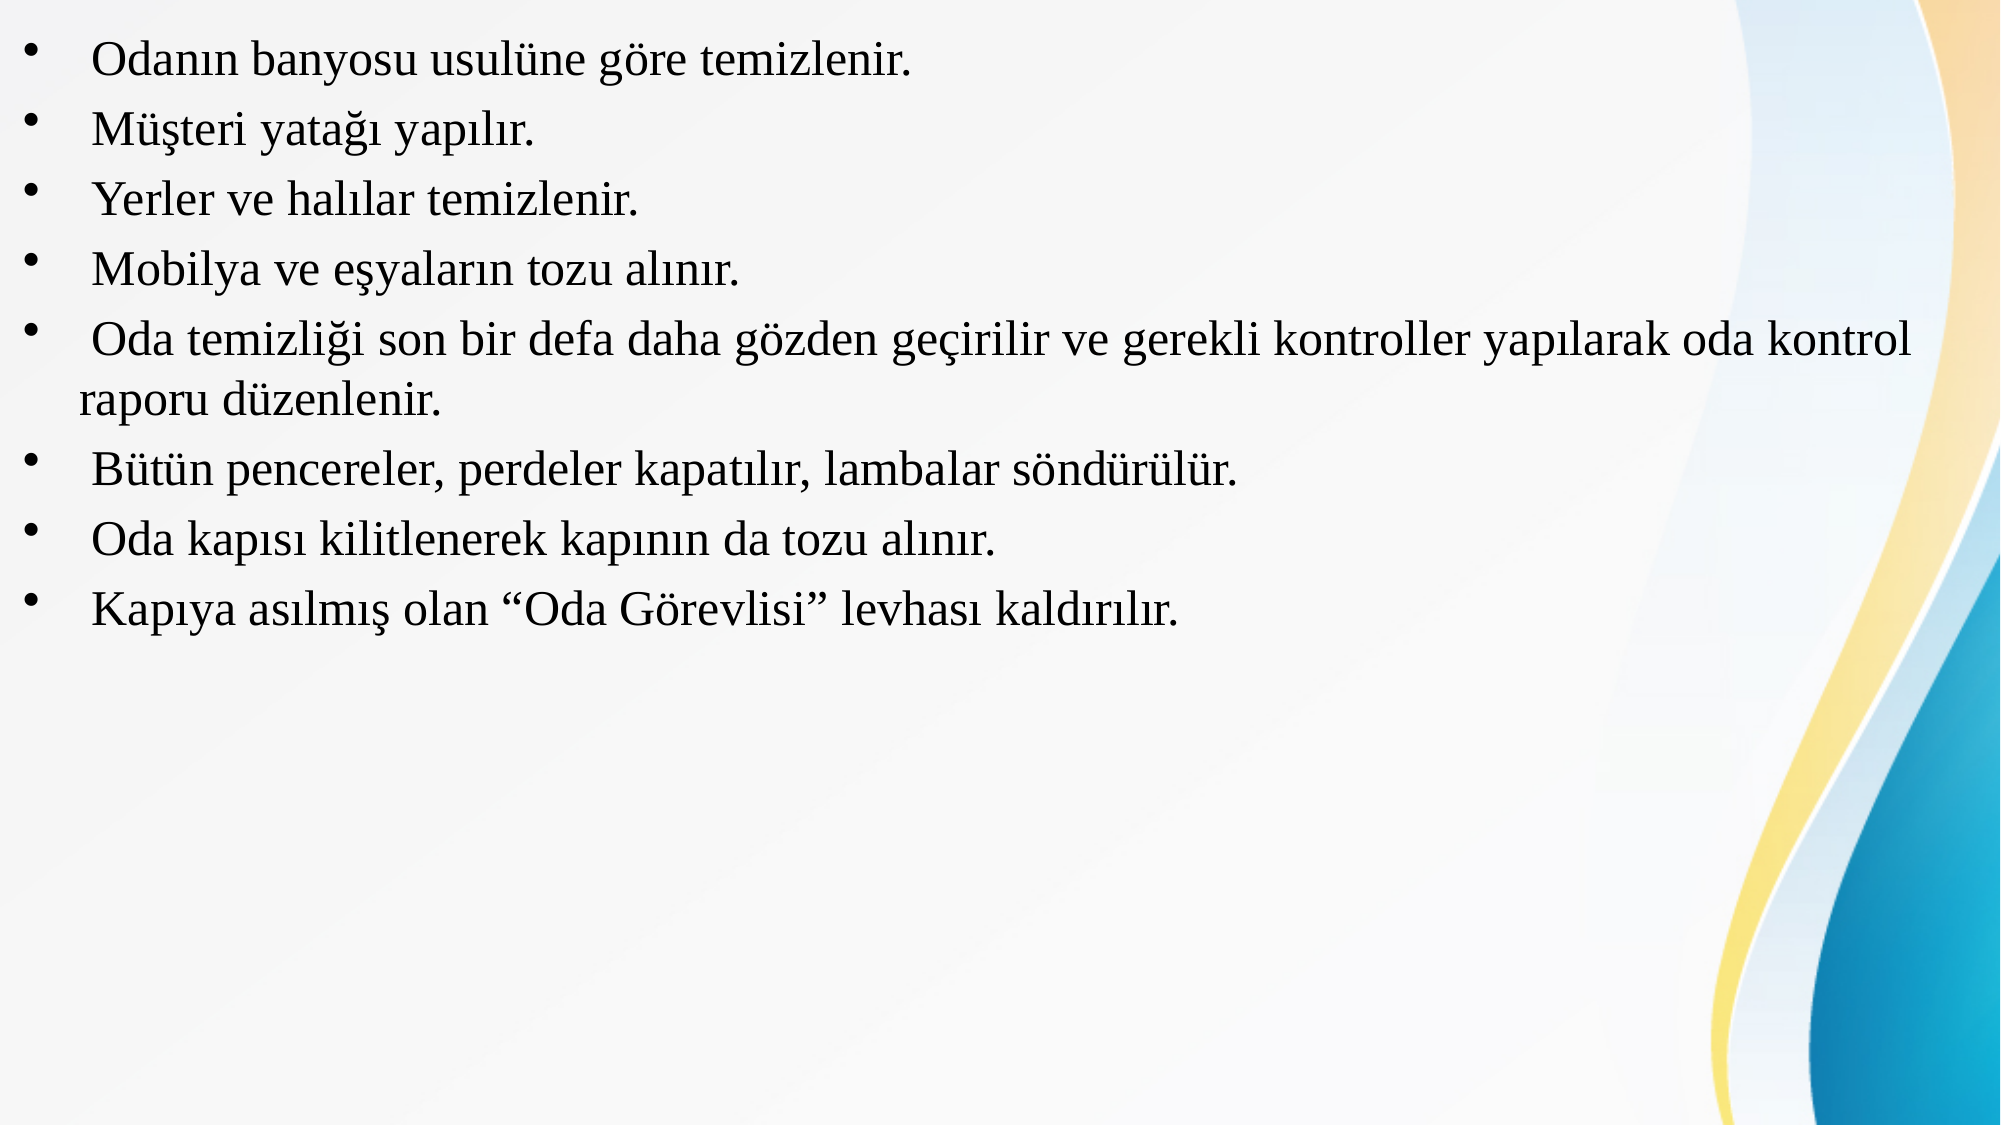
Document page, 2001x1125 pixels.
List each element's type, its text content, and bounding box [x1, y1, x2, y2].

picture [0, 0, 2001, 1125]
list Odanın banyosu usulüne göre temizlenir. Müşteri yatağı yapılır. Yerler ve halılar temizlenir. Mobilya ve eşyaların tozu alınır. Oda temizliği son bir defa daha gözden geçirilir ve gerekli kontroller yapılarak oda kontrol raporu düzenlenir. Bütün pencereler, perdeler kapatılır, lambalar söndürülür. Oda kapısı kilitlenerek kapının da tozu alınır. Kapıya asılmış olan “Oda Görevlisi” levhası kaldırılır. [7, 18, 1992, 1109]
